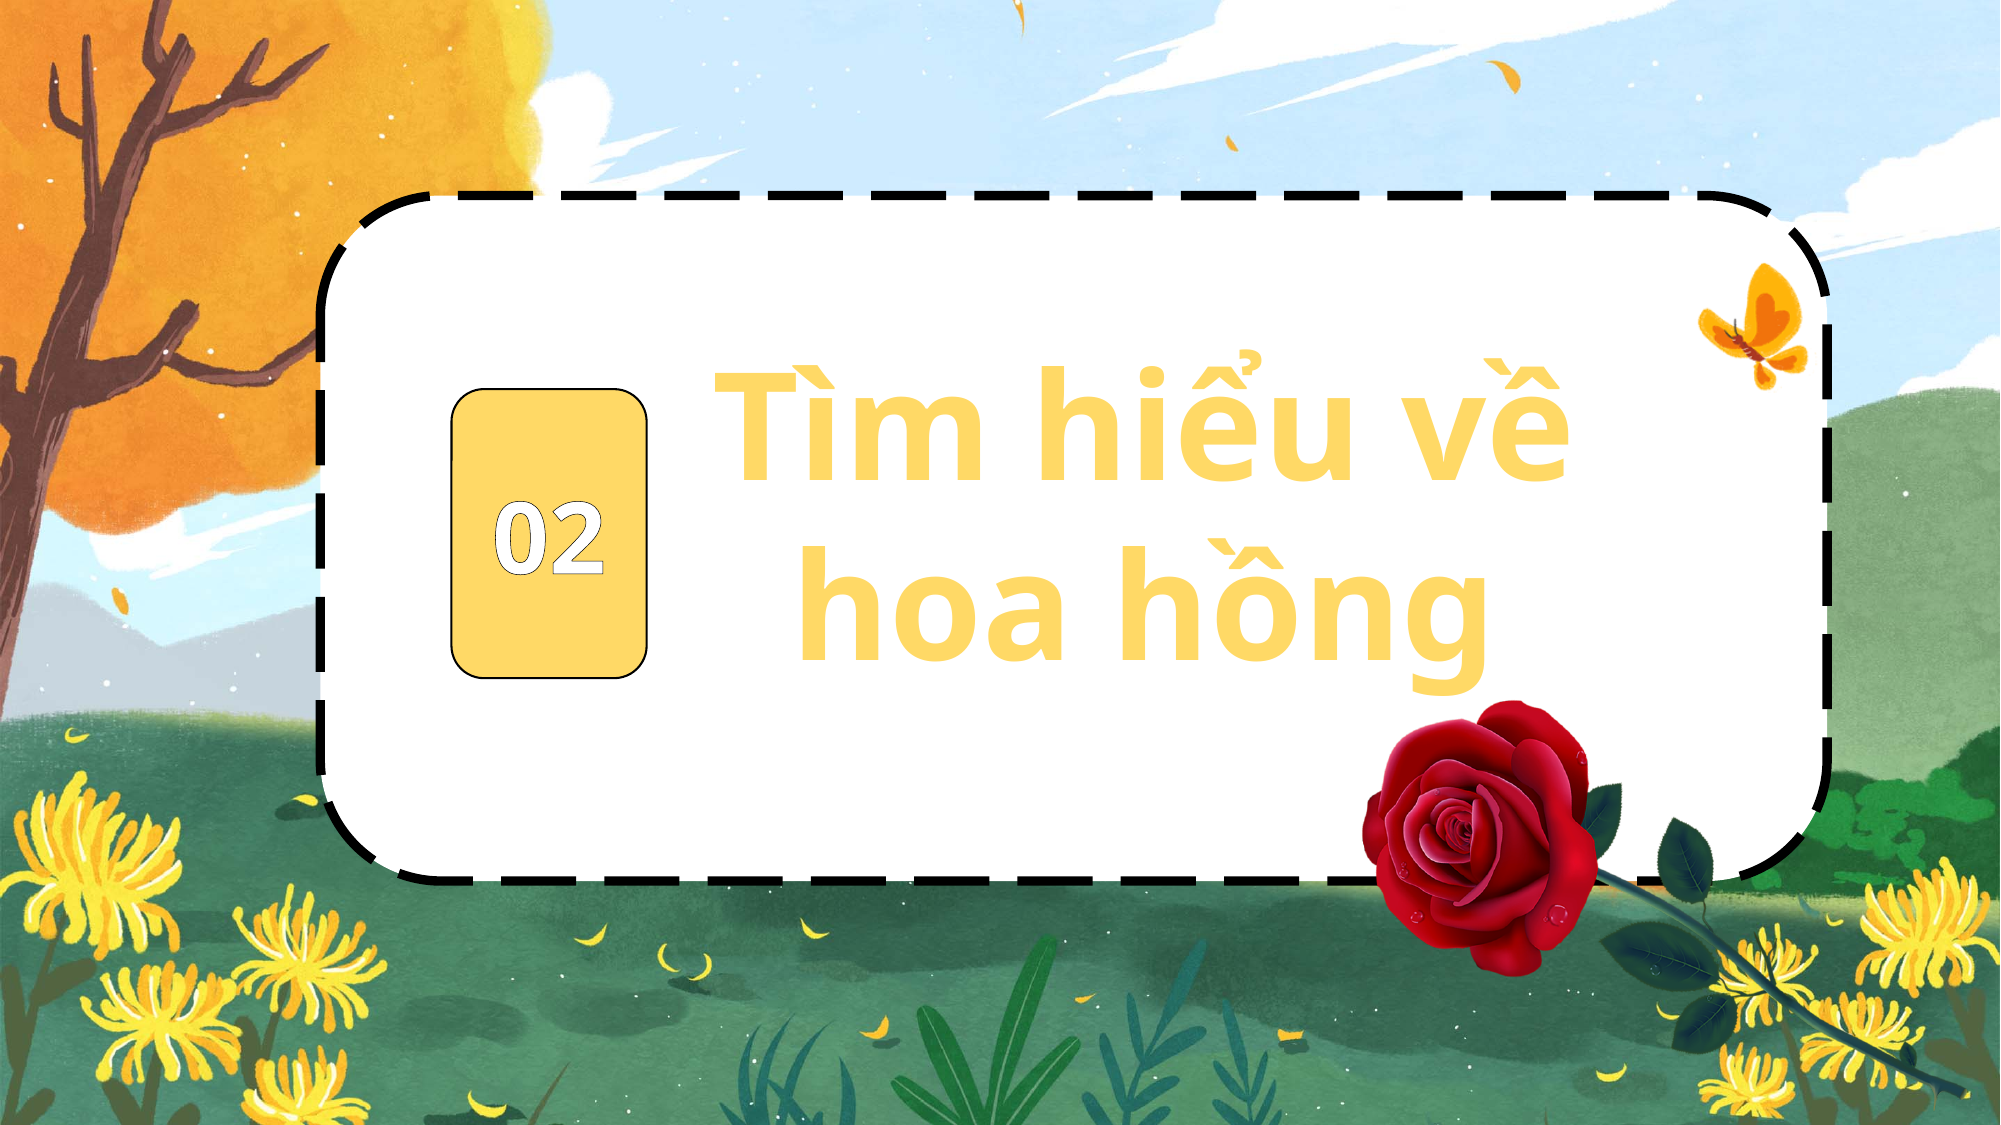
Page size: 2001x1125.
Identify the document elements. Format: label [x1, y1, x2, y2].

picture [0, 0, 2000, 1125]
text_box [320, 195, 1828, 882]
